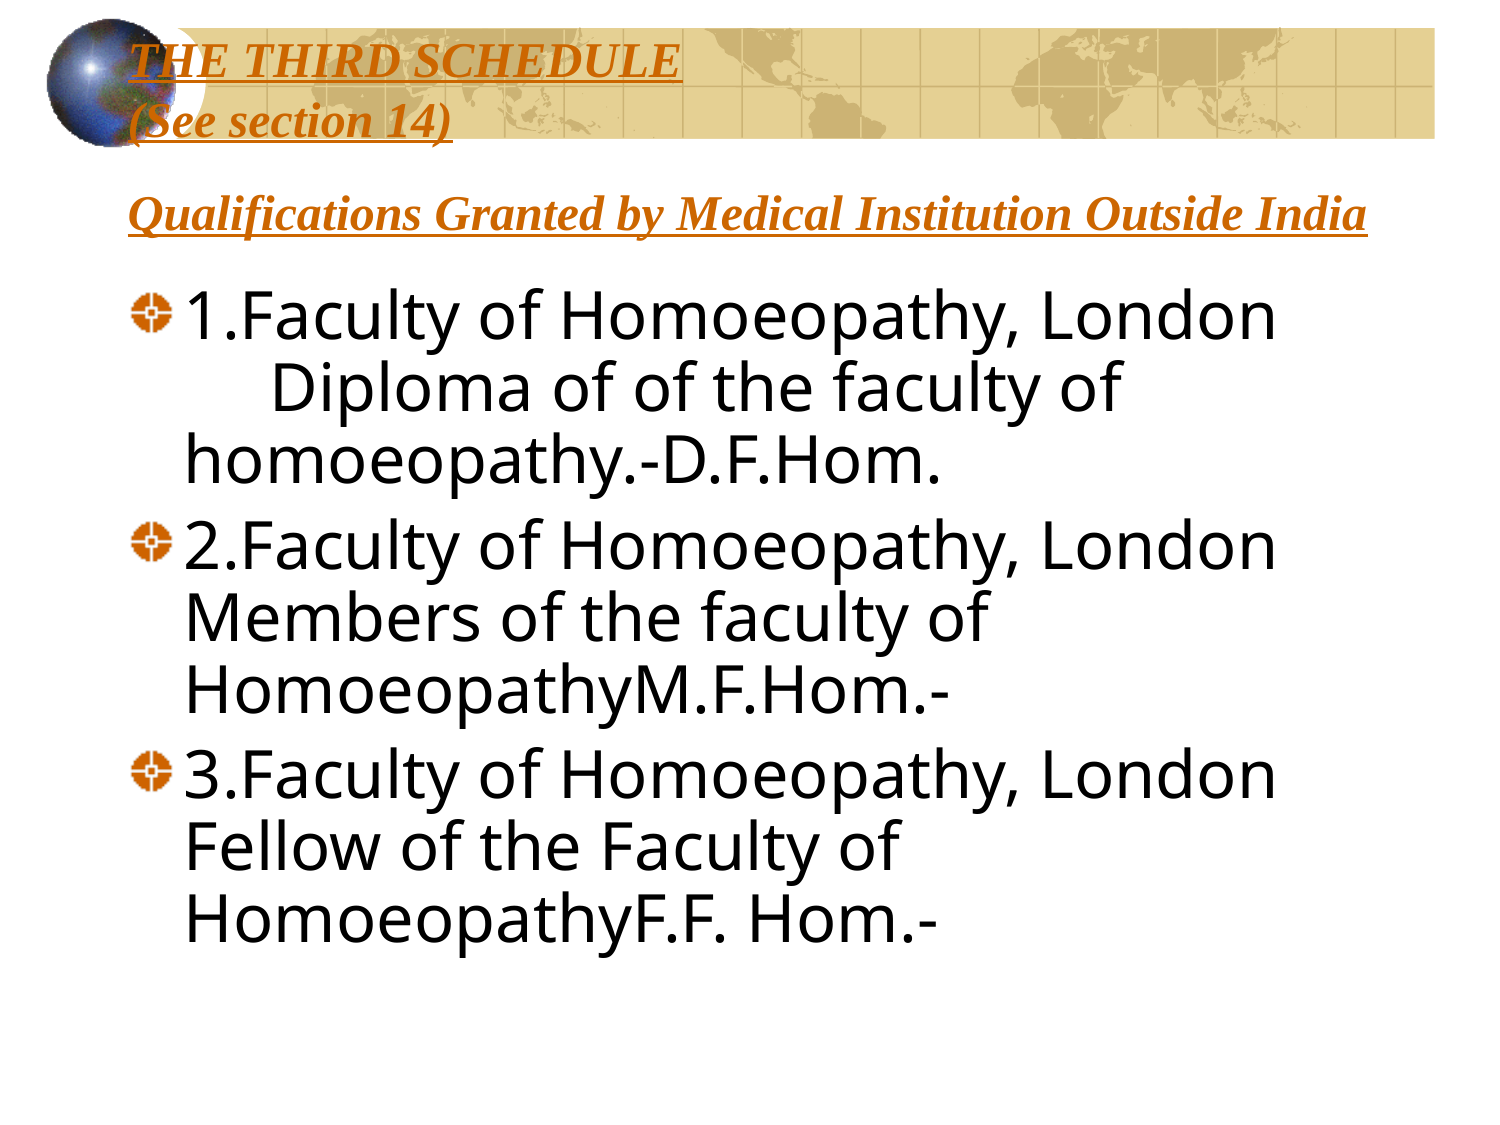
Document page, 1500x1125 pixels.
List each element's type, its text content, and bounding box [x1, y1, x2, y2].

picture [127, 291, 175, 338]
picture [127, 749, 175, 797]
picture [42, 14, 190, 151]
title THE THIRD SCHEDULE (See section 14) Qualifications Granted by Medical Institution Outside India [112, 37, 1388, 238]
picture [127, 520, 175, 567]
list 1.Faculty of Homoeopathy, London Diploma of of the faculty of homoeopathy.-D.F.Hom. 2.Faculty of Homoeopathy, London Members of the faculty of HomoeopathyM.F.Hom.- 3.Faculty of Homoeopathy, London Fellow of the Faculty of HomoeopathyF.F. Hom.- [112, 274, 1388, 1038]
